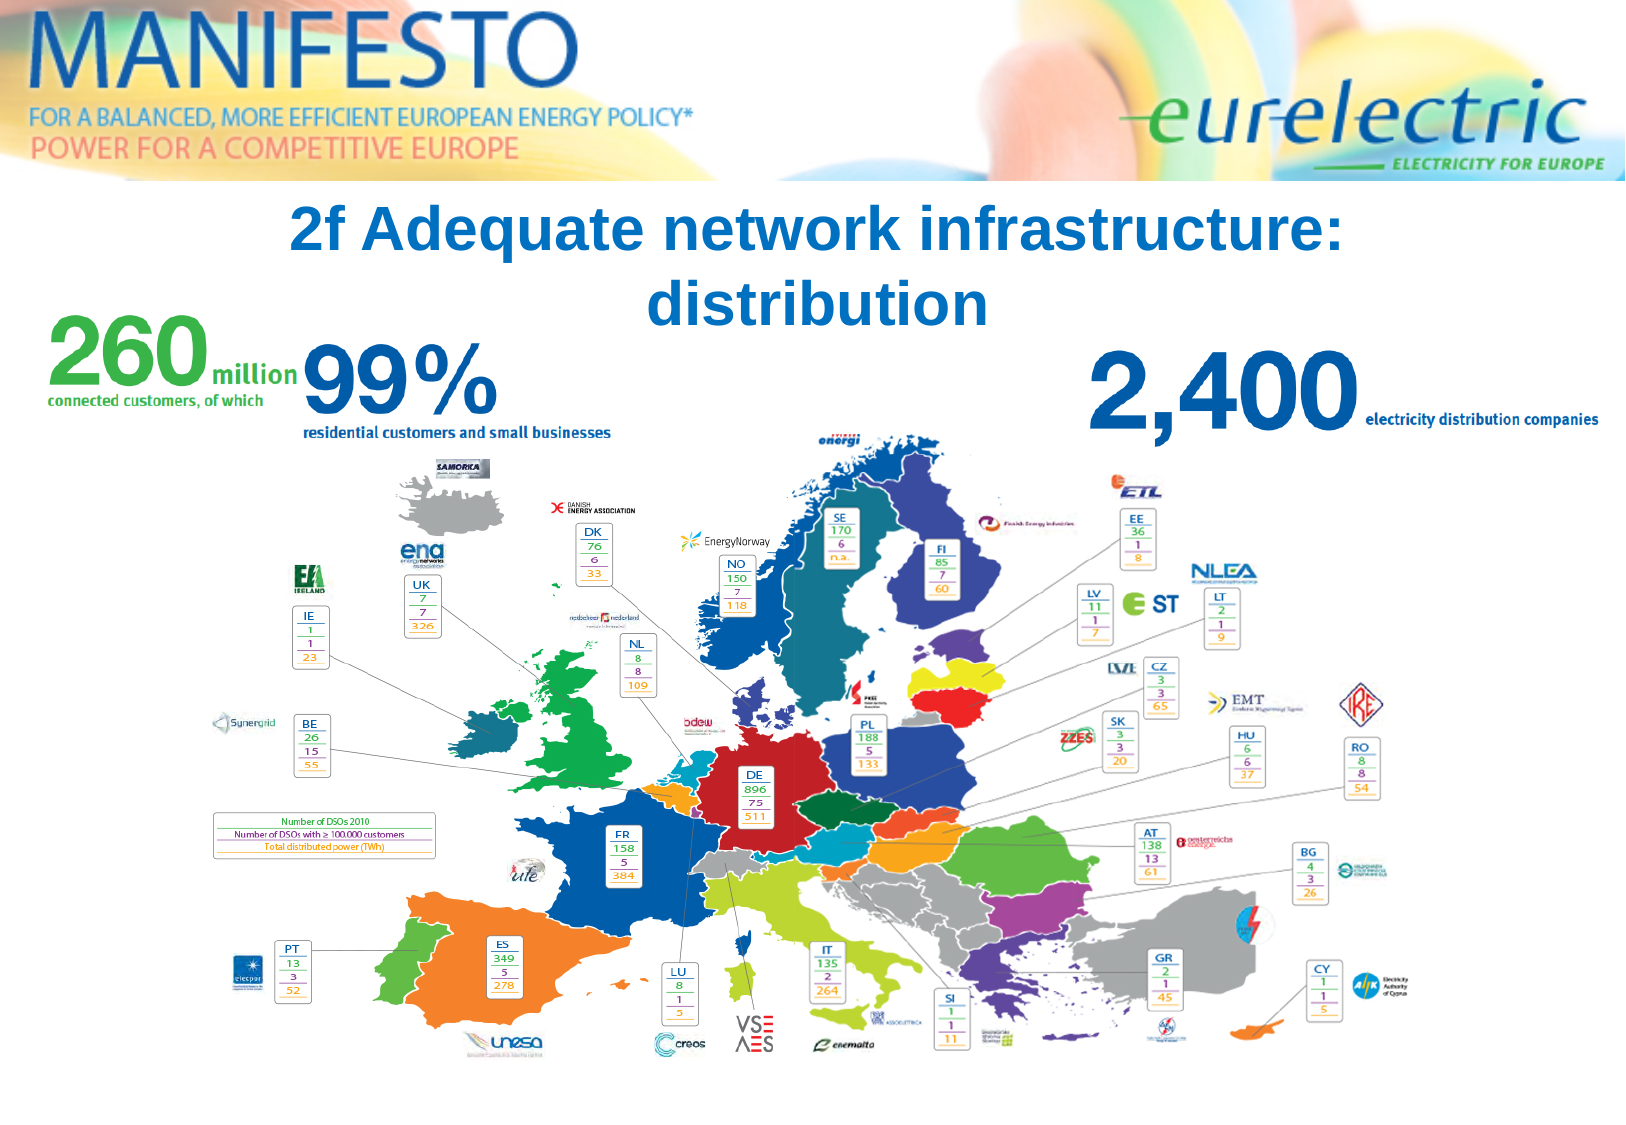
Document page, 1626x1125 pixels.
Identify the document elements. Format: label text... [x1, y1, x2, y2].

picture [44, 310, 618, 446]
picture [1085, 343, 1607, 451]
picture [0, 0, 1625, 181]
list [197, 420, 1416, 1082]
title 2f Adequate network infrastructure: distribution [127, 181, 1509, 344]
